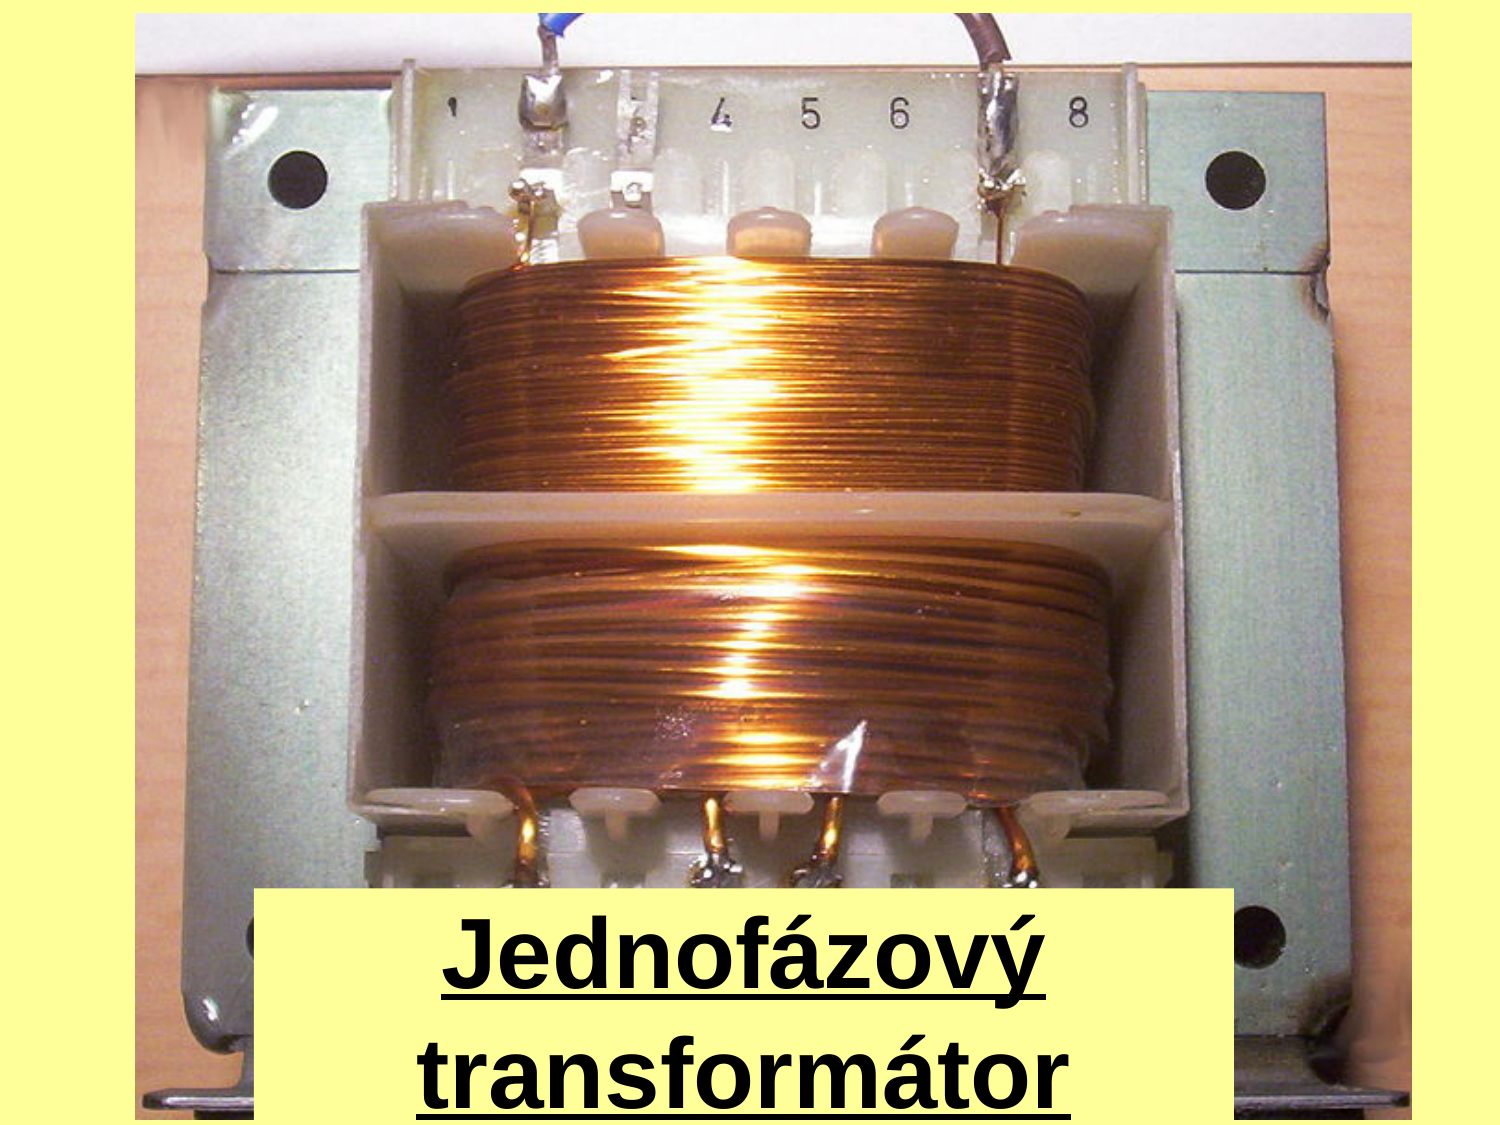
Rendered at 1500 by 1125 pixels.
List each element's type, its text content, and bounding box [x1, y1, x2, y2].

title Jednofázový transformátor [253, 1120, 1234, 1125]
picture [135, 13, 1412, 1120]
